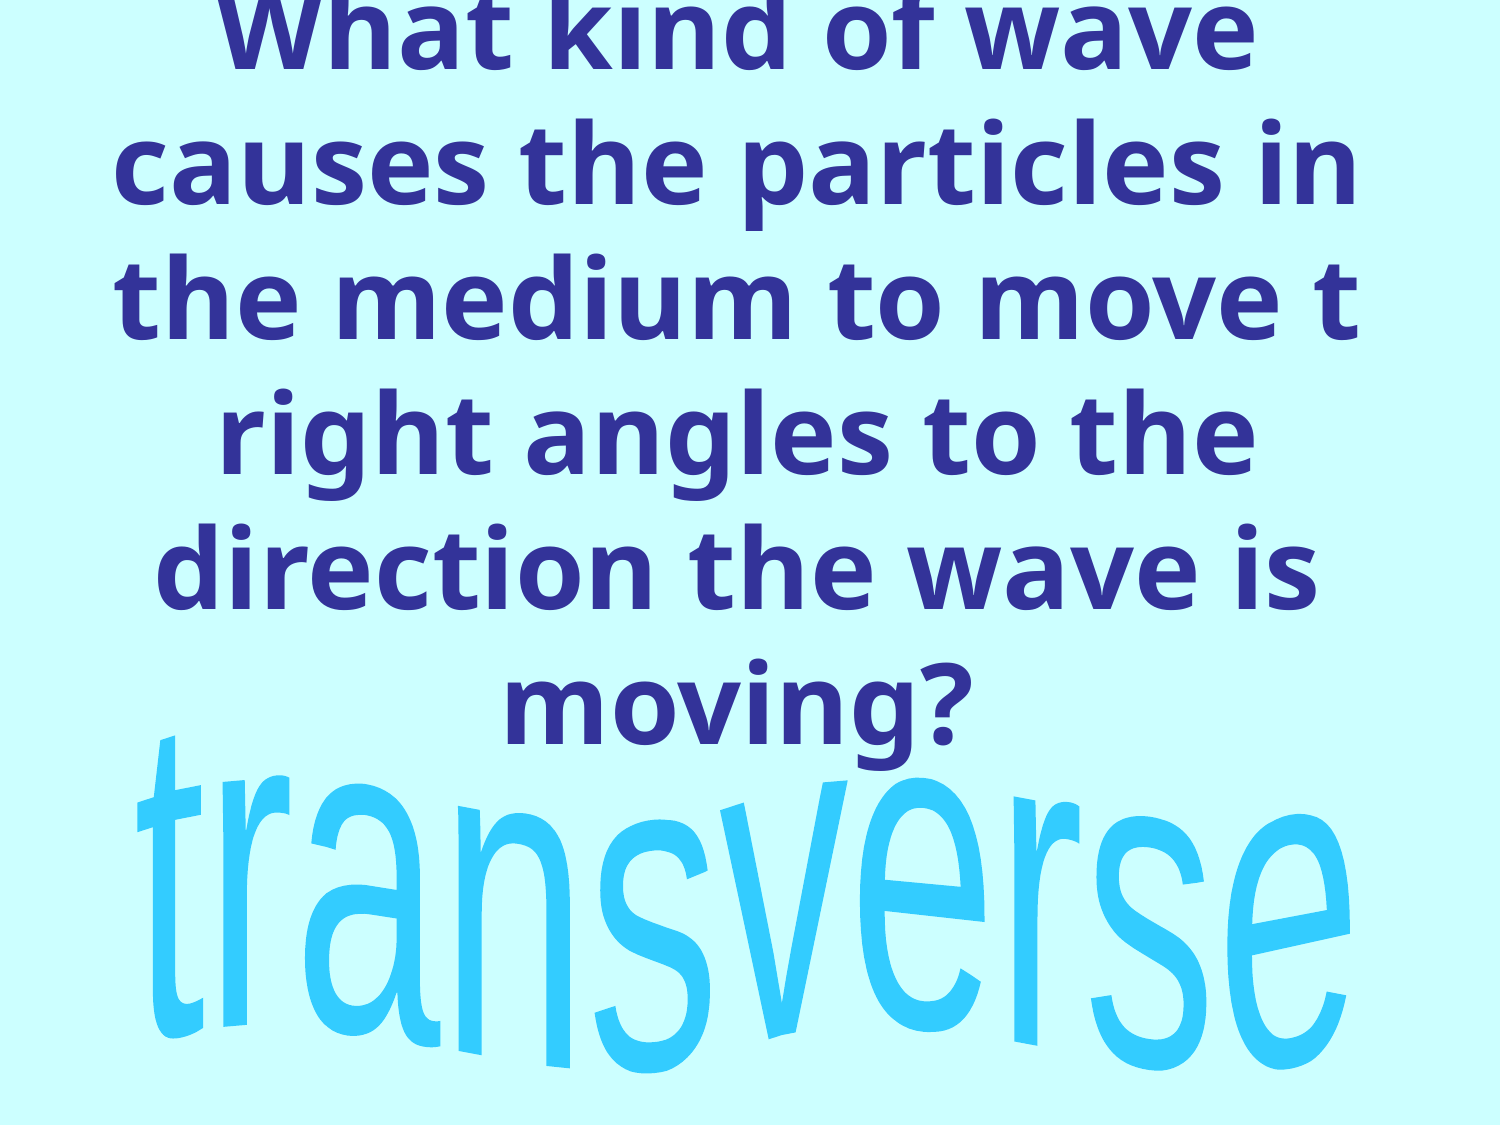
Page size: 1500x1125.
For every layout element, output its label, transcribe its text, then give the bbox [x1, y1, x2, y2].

title What kind of wave causes the particles in the medium to move t right angles to the direction the wave is moving? [62, 75, 1413, 650]
